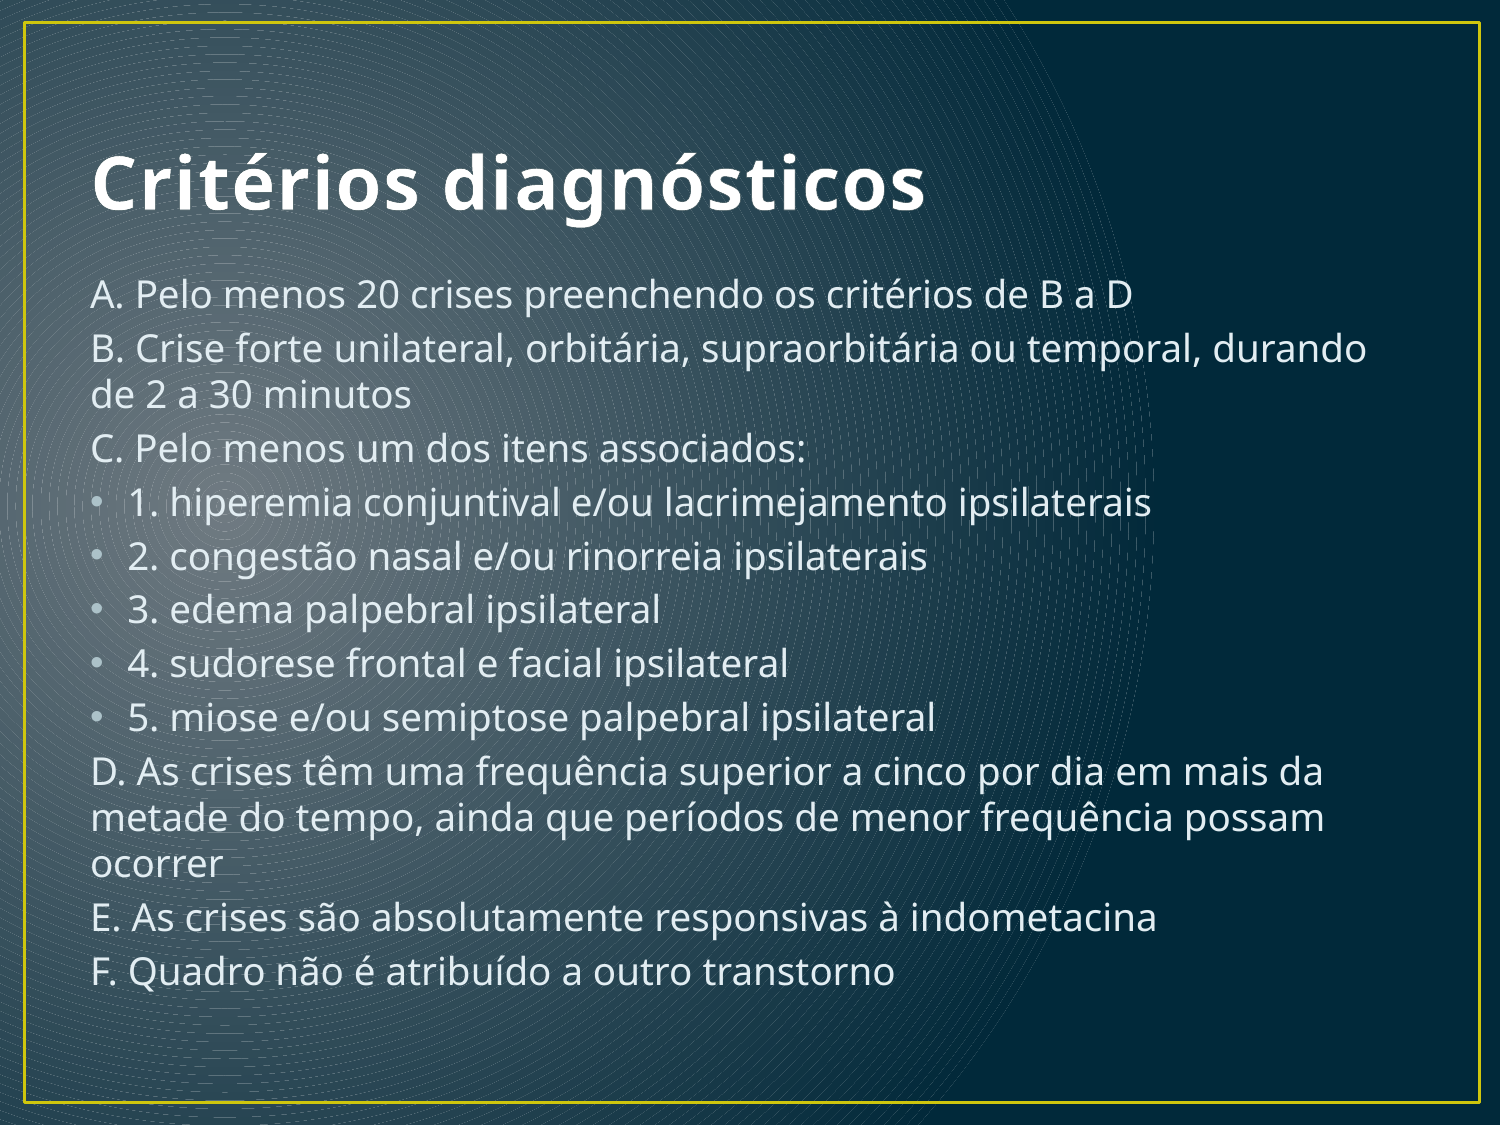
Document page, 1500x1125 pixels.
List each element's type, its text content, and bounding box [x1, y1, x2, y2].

title Critérios diagnósticos [75, 45, 1425, 233]
list A. Pelo menos 20 crises preenchendo os critérios de B a D B. Crise forte unilateral, orbitária, supraorbitária ou temporal, durando de 2 a 30 minutos C. Pelo menos um dos itens associados: 1. hiperemia conjuntival e/ou lacrimejamento ipsilaterais 2. congestão nasal e/ou rinorreia ipsilaterais 3. edema palpebral ipsilateral 4. sudorese frontal e facial ipsilateral 5. miose e/ou semiptose palpebral ipsilateral D. As crises têm uma frequência superior a cinco por dia em mais da metade do tempo, ainda que períodos de menor frequência possam ocorrer E. As crises são absolutamente responsivas à indometacina F. Quadro não é atribuído a outro transtorno [75, 262, 1425, 1005]
